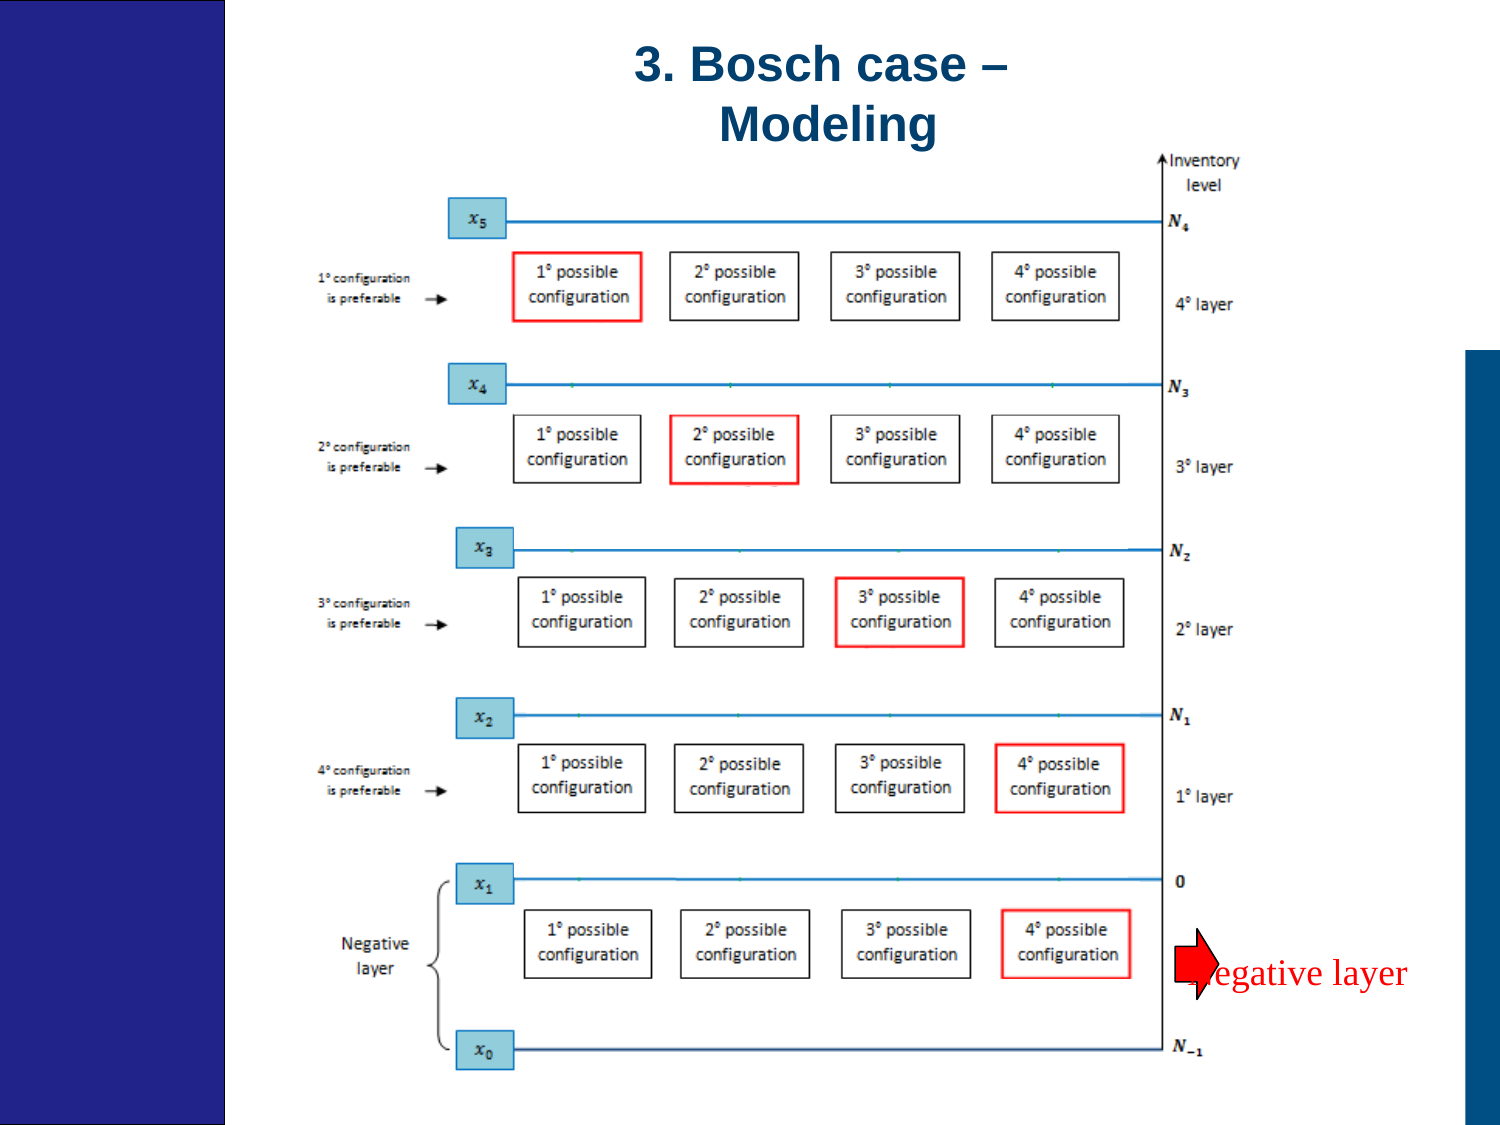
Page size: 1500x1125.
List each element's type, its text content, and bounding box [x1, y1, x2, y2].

title 3. Bosch case – Modeling [324, 30, 1334, 162]
picture [312, 148, 1247, 1086]
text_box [1174, 928, 1365, 1002]
